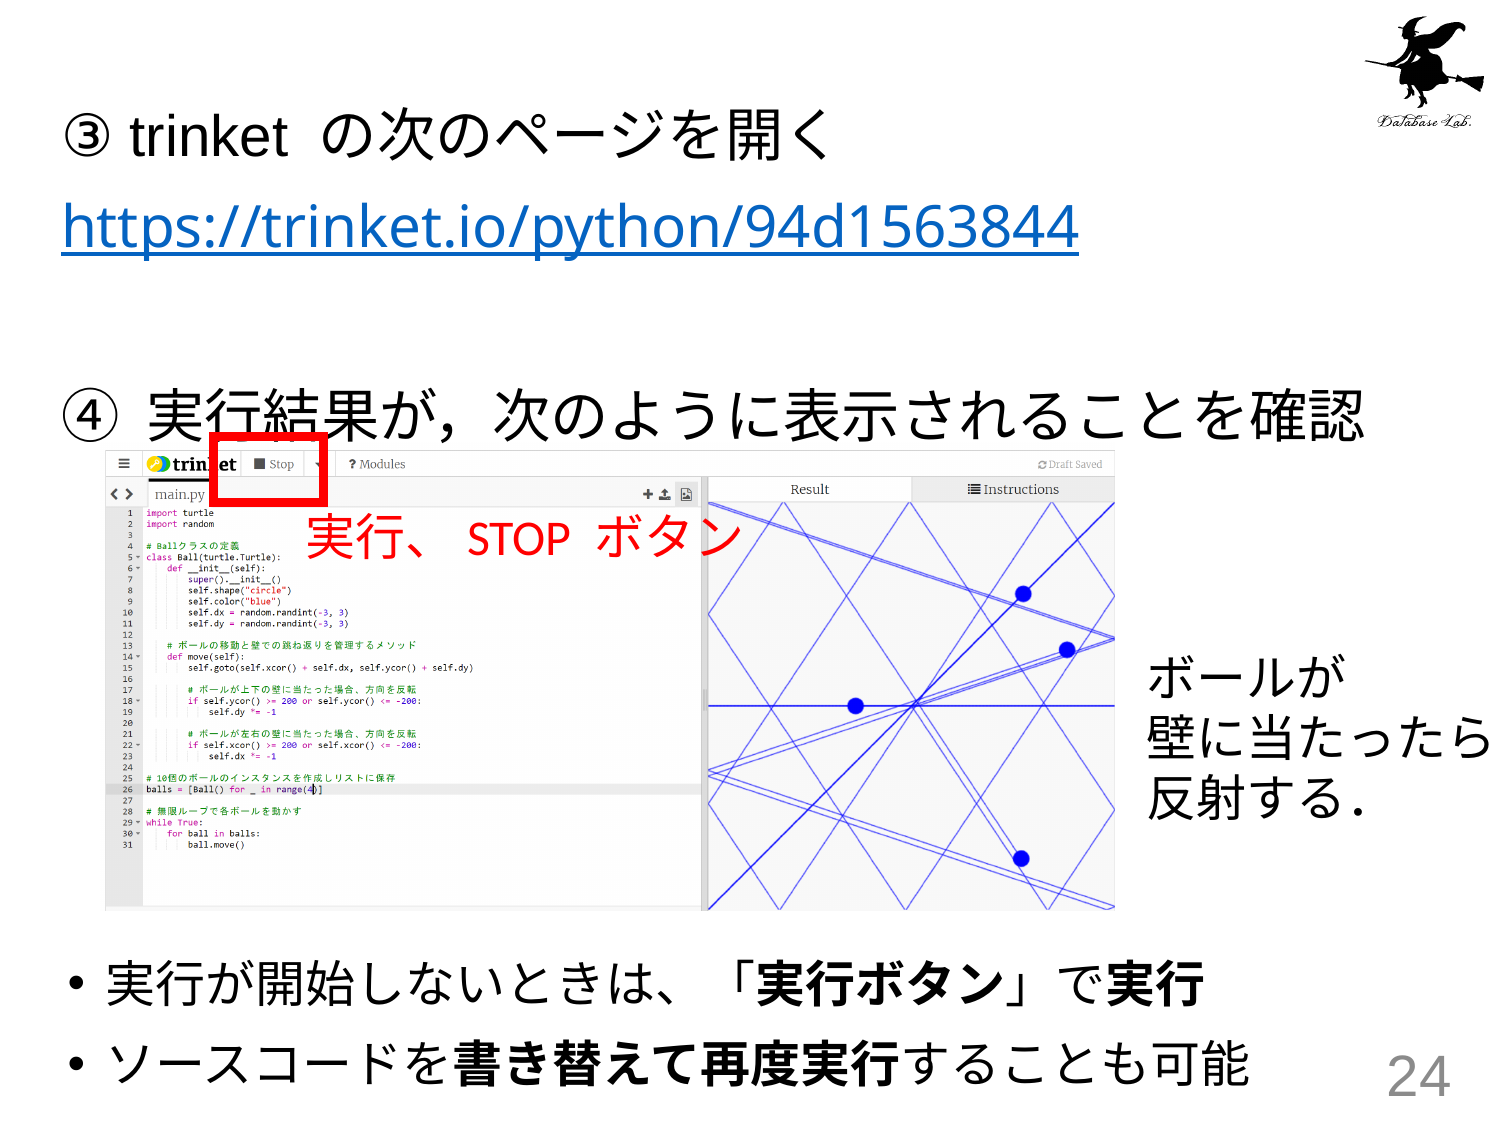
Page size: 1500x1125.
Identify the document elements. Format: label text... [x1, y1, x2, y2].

list ③ trinket の次のページを開く https://trinket.io/python/94d1563844 ④ 実行結果が，次のように表示されることを確認 [46, 90, 1434, 966]
text_box [212, 435, 324, 442]
slide_number 24 [1370, 1042, 1467, 1103]
text_box 実行が開始しないときは、「実行ボタン」で実行 ソースコードを書き替えて再度実行することも可能 [52, 944, 1370, 1112]
picture [100, 442, 1115, 911]
picture [1362, 14, 1486, 130]
text_box ボールが 壁に当たったら 反射する． [1131, 638, 1500, 834]
